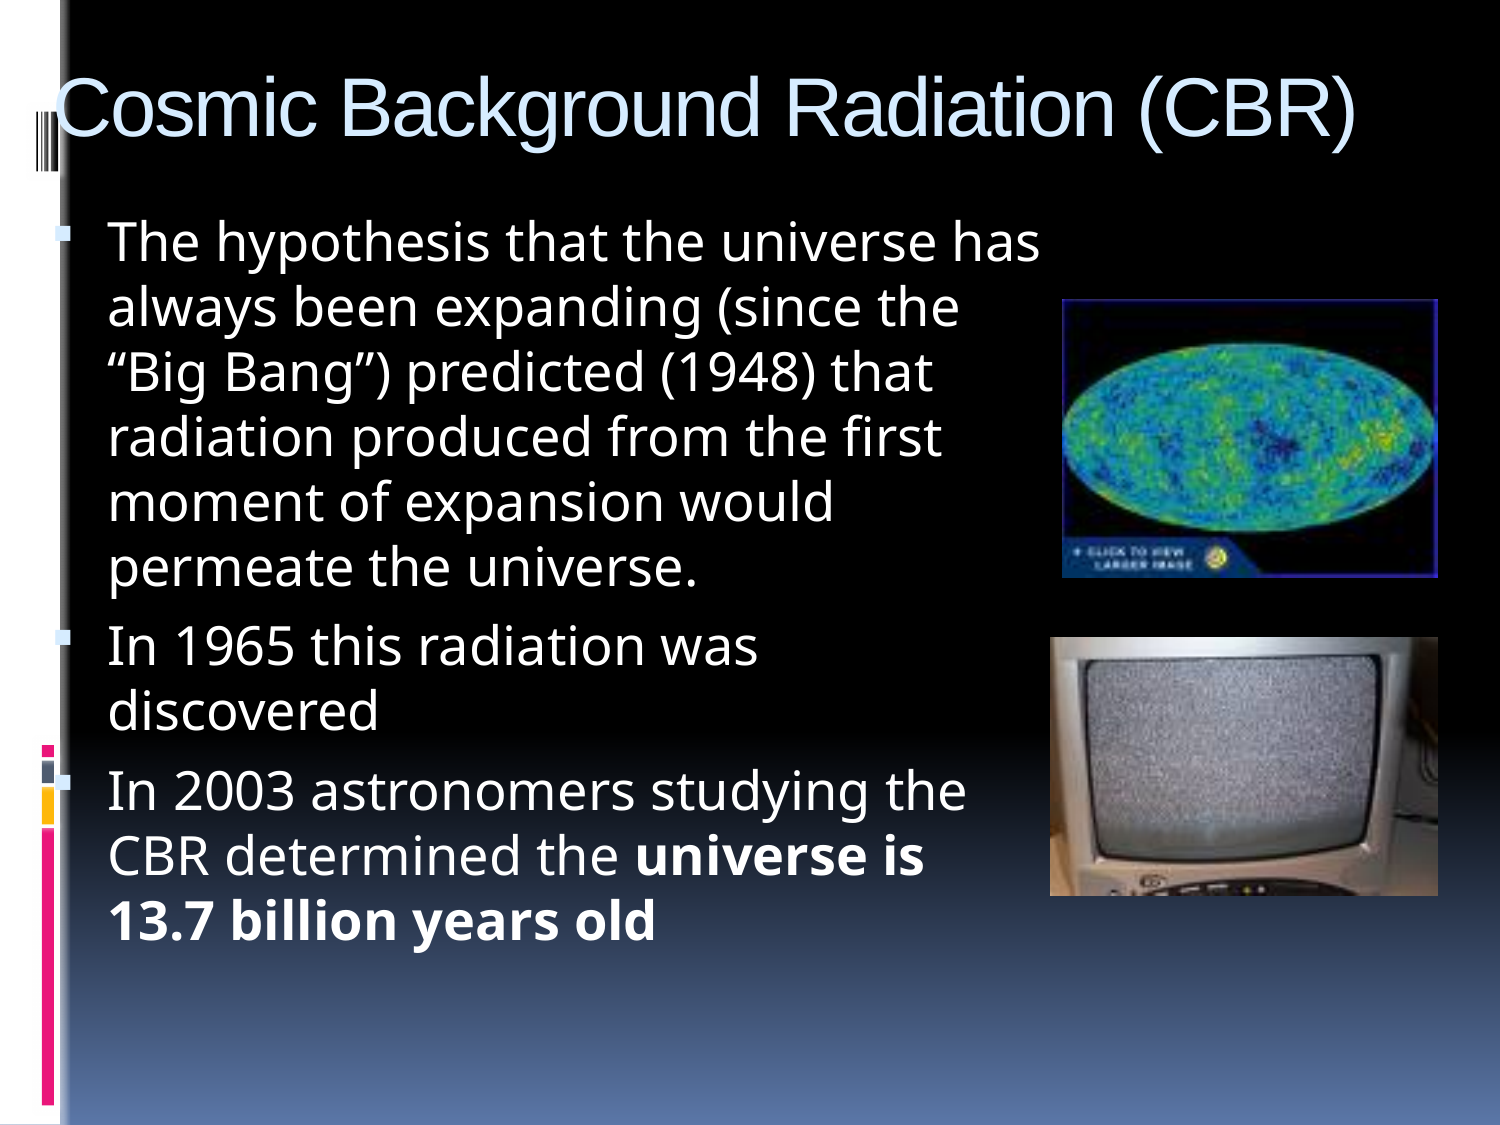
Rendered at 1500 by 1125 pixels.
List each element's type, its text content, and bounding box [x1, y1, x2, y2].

list The hypothesis that the universe has always been expanding (since the “Big Bang”) predicted (1948) that radiation produced from the first moment of expansion would permeate the universe. In 1965 this radiation was discovered In 2003 astronomers studying the CBR determined the universe is 13.7 billion years old [24, 200, 1063, 1006]
picture [1049, 636, 1438, 897]
picture [1061, 299, 1438, 578]
title Cosmic Background Radiation (CBR) [37, 45, 1463, 233]
